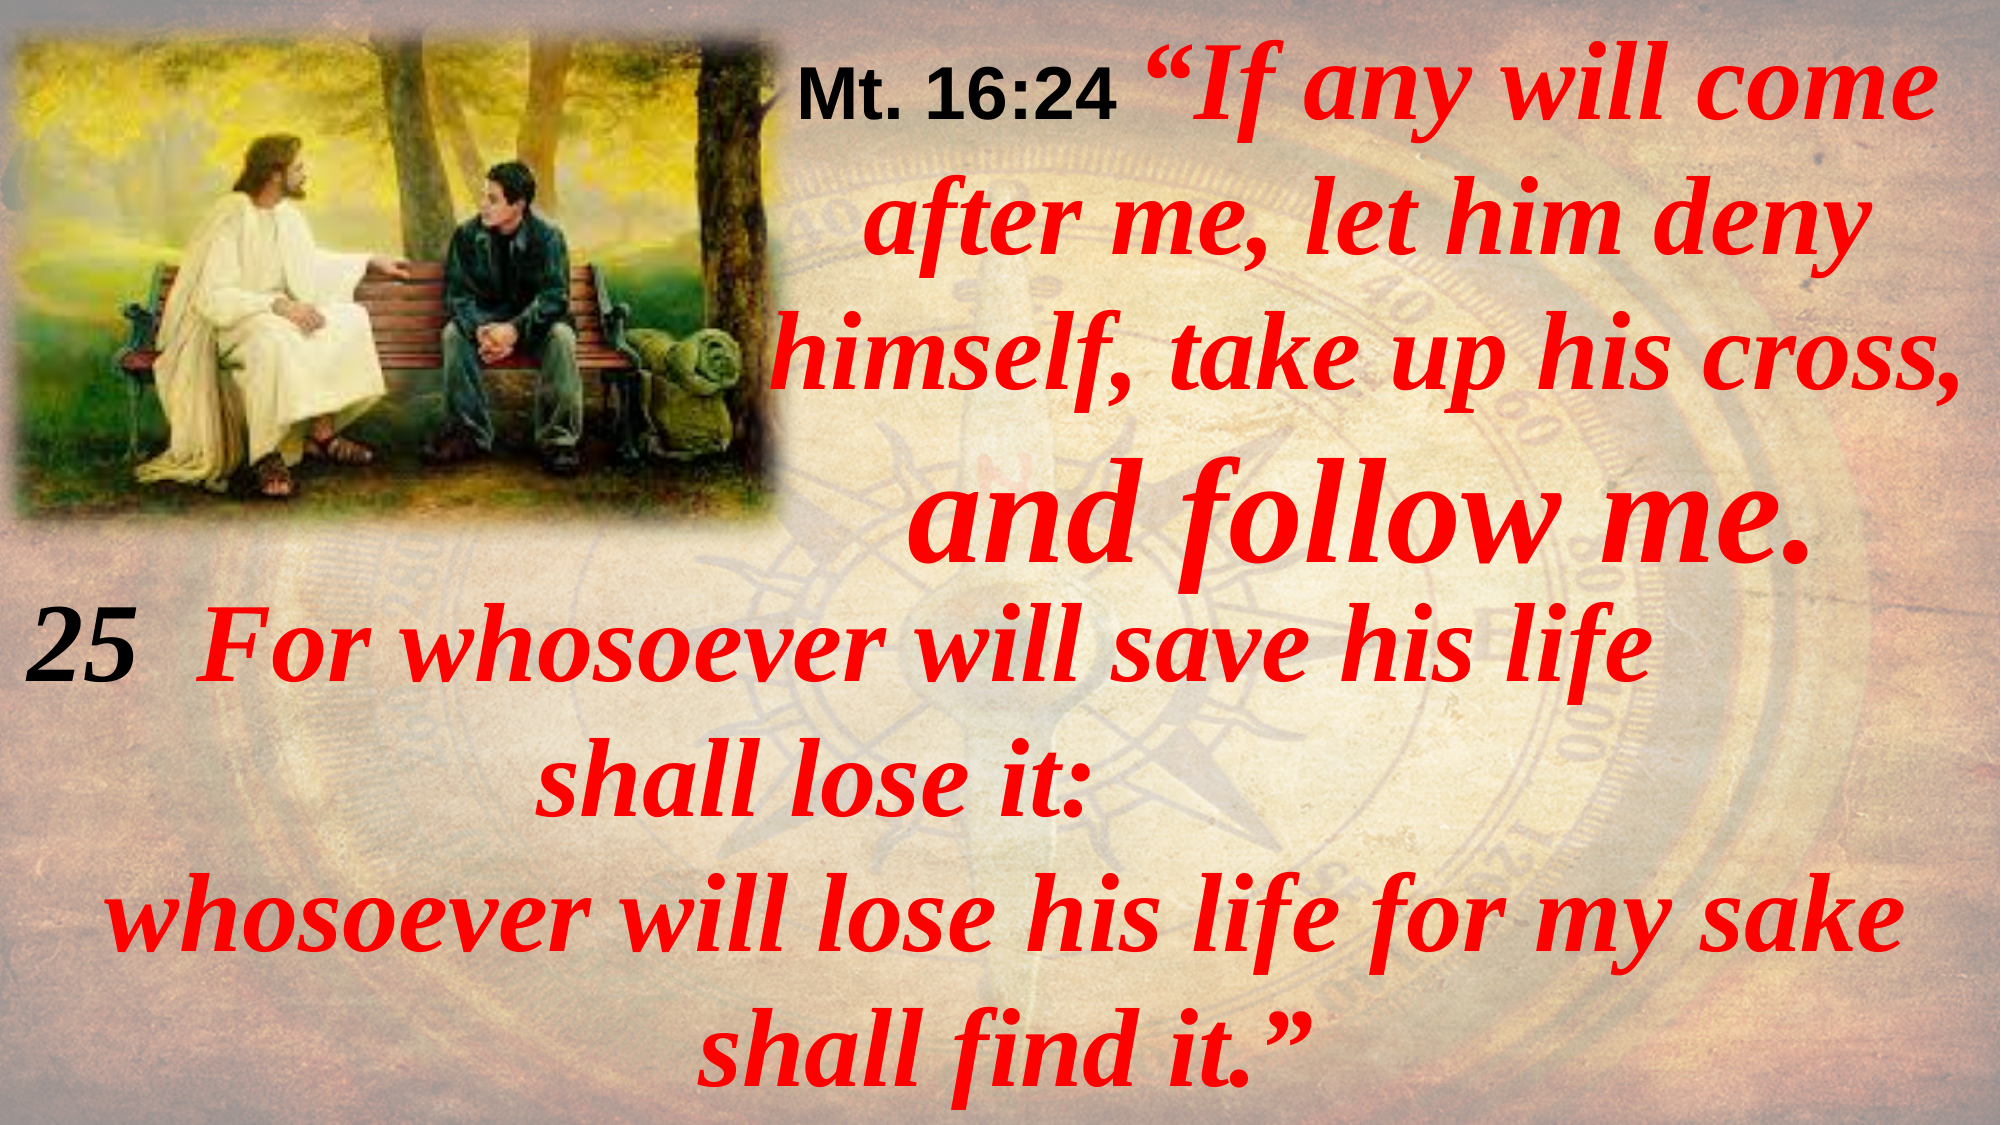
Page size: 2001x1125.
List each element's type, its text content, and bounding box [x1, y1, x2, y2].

text_box Mt. 16:24 “If any will come after me, let him deny himself, take up his cross, and follow me. [750, 0, 1988, 561]
picture [0, 13, 802, 549]
text_box 25 For whosoever will save his life shall lose it: whosoever will lose his life for my sake shall find it.” [12, 561, 2000, 1125]
